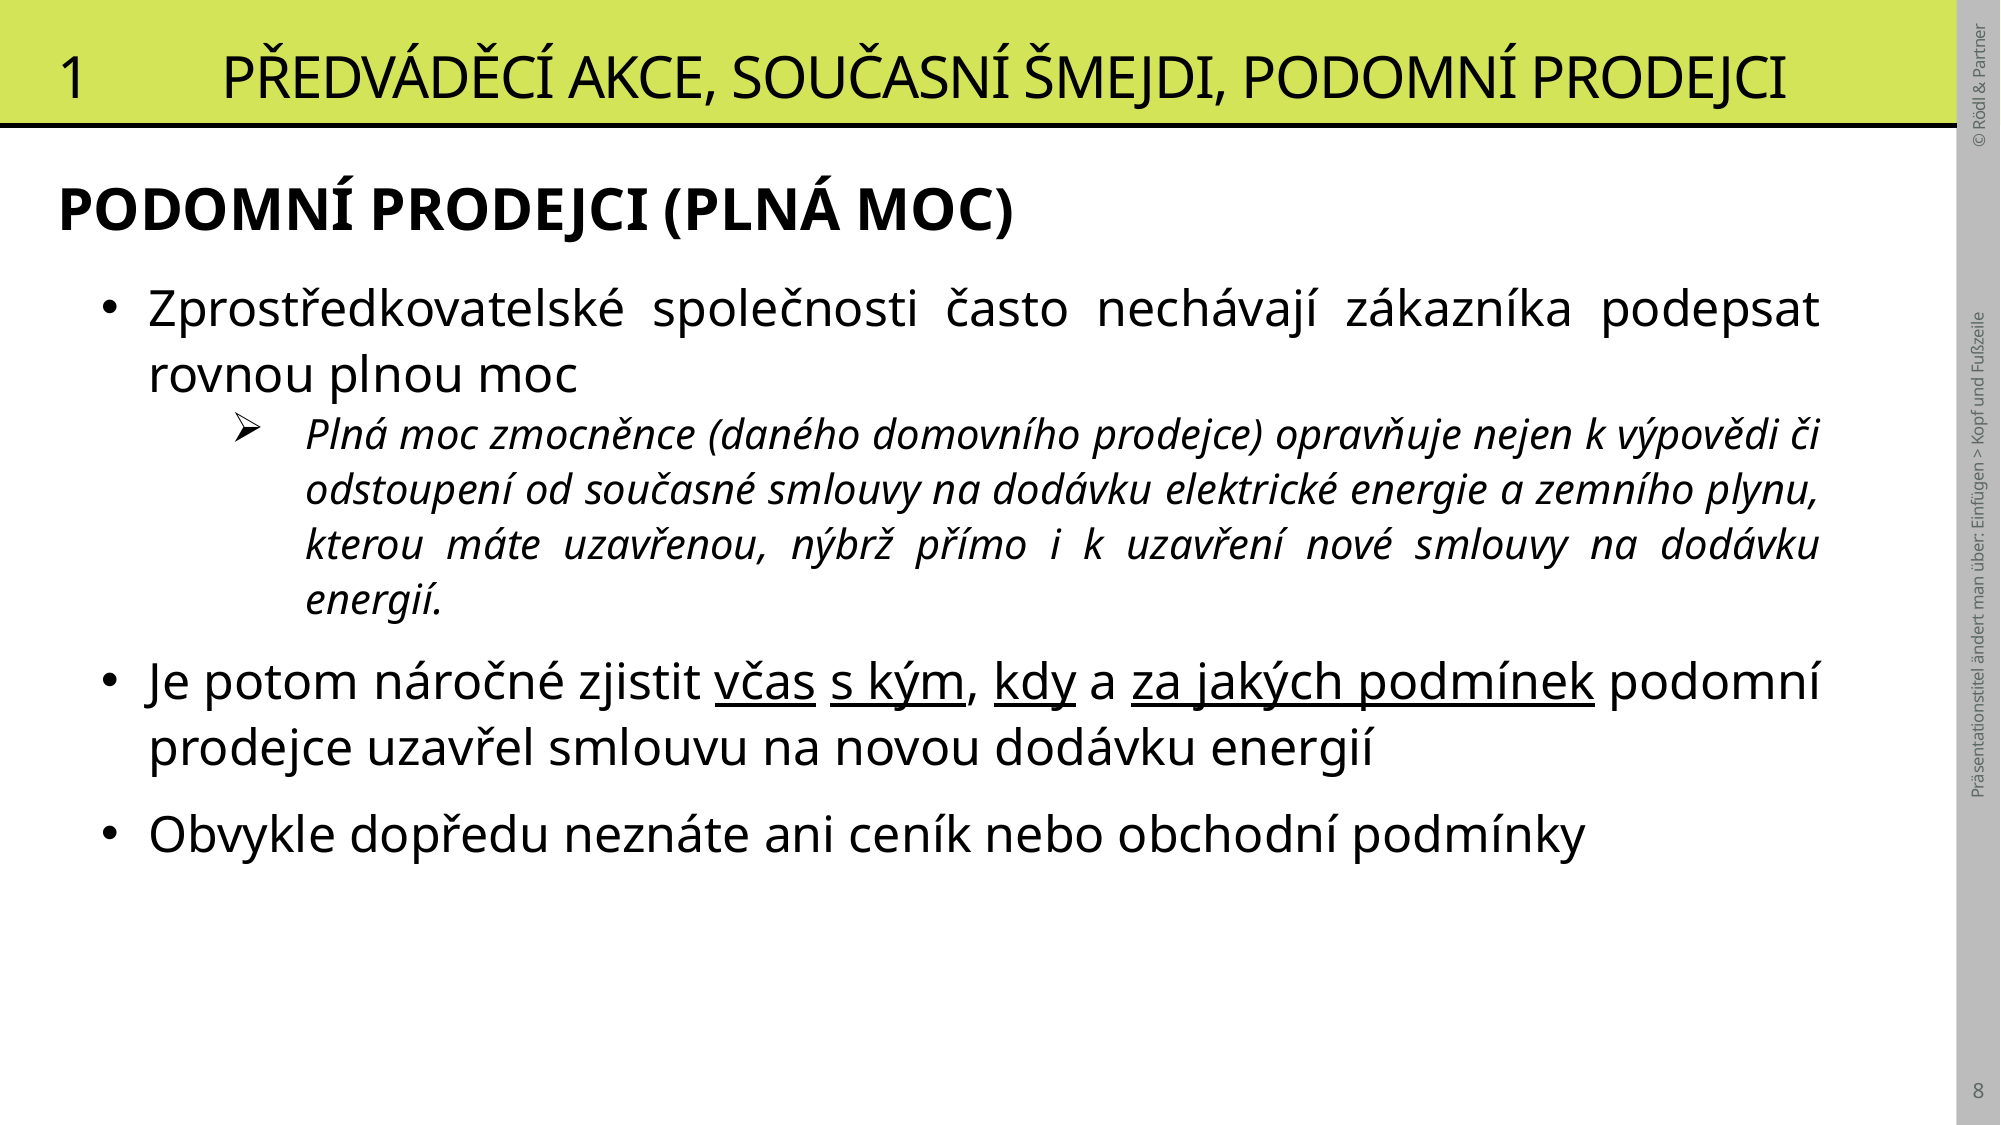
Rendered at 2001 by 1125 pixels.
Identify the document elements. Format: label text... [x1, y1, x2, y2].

footer Präsentationstitel ändert man über: Einfügen > Kopf und Fußzeile [1956, 302, 2000, 1059]
list Zprostředkovatelské společnosti často nechávají zákazníka podepsat rovnou plnou moc Plná moc zmocněnce (daného domovního prodejce) opravňuje nejen k výpovědi či odstoupení od současné smlouvy na dodávku elektrické energie a zemního plynu, kterou máte uzavřenou, nýbrž přímo i k uzavření nové smlouvy na dodávku energií. Je potom náročné zjistit včas s kým, kdy a za jakých podmínek podomní prodejce uzavřel smlouvu na novou dodávku energií Obvykle dopředu neznáte ani ceník nebo obchodní podmínky [43, 270, 1822, 1091]
title 1 Předváděcí akce, současní šmejdi, podomní prodejci [43, 42, 1916, 108]
text_box PODOMNÍ PRODEJCI (PLNÁ MOC) [42, 164, 1922, 223]
slide_number 8 [1956, 1059, 2000, 1125]
